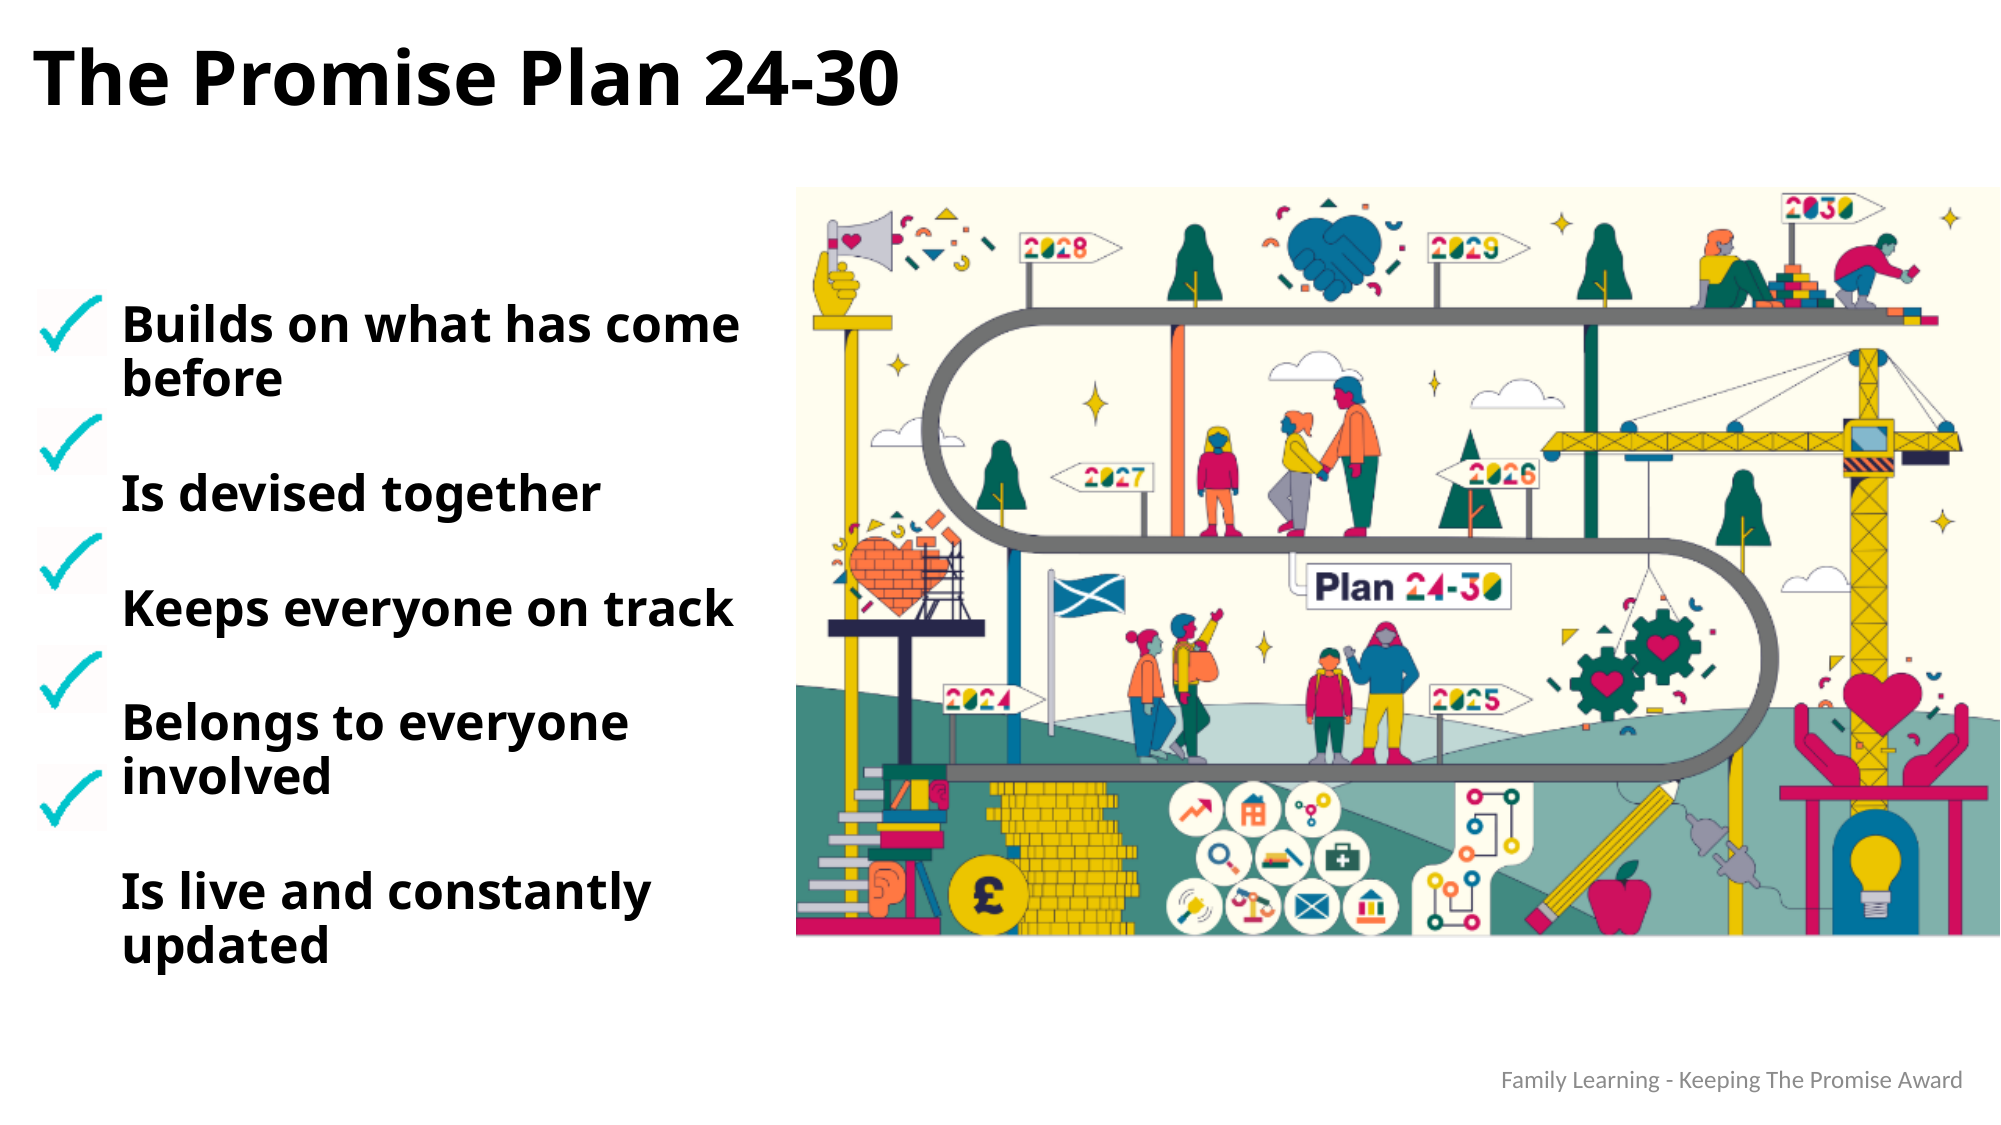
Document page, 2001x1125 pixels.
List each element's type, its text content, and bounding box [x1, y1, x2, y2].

picture [37, 764, 107, 831]
picture [37, 408, 107, 475]
footer Family Learning - Keeping The Promise Award [1310, 1048, 1986, 1109]
title The Promise Plan 24-30 [17, 22, 1000, 140]
picture [37, 527, 107, 594]
picture [37, 289, 107, 356]
picture [796, 187, 2000, 938]
text_box Builds on what has come before Is devised together Keeps everyone on track Belongs to everyone involved Is live and constantly updated [106, 291, 842, 1125]
picture [37, 645, 107, 713]
